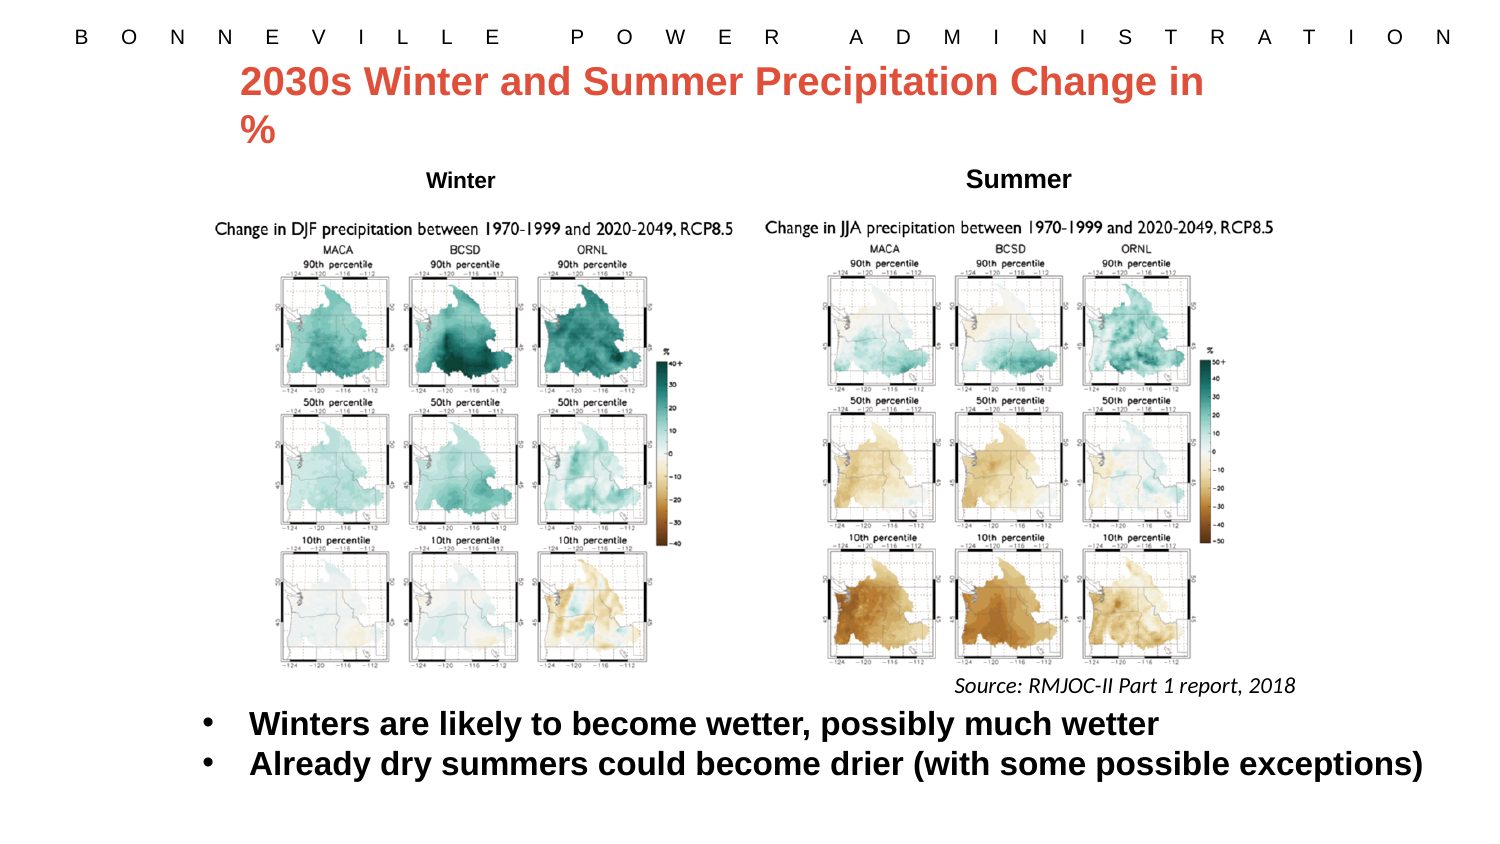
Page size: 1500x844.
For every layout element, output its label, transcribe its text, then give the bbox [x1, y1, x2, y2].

list Winter [228, 155, 726, 201]
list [212, 210, 742, 680]
text_box Winters are likely to become wetter, possibly much wetter Already dry summers could become drier (with some possible exceptions) [187, 694, 1500, 790]
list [759, 215, 1278, 676]
list Summer [770, 154, 1268, 202]
text_box Source: RMJOC-II Part 1 report, 2018 [939, 663, 1312, 706]
title 2030s Winter and Summer Precipitation Change in % [225, 46, 1257, 160]
